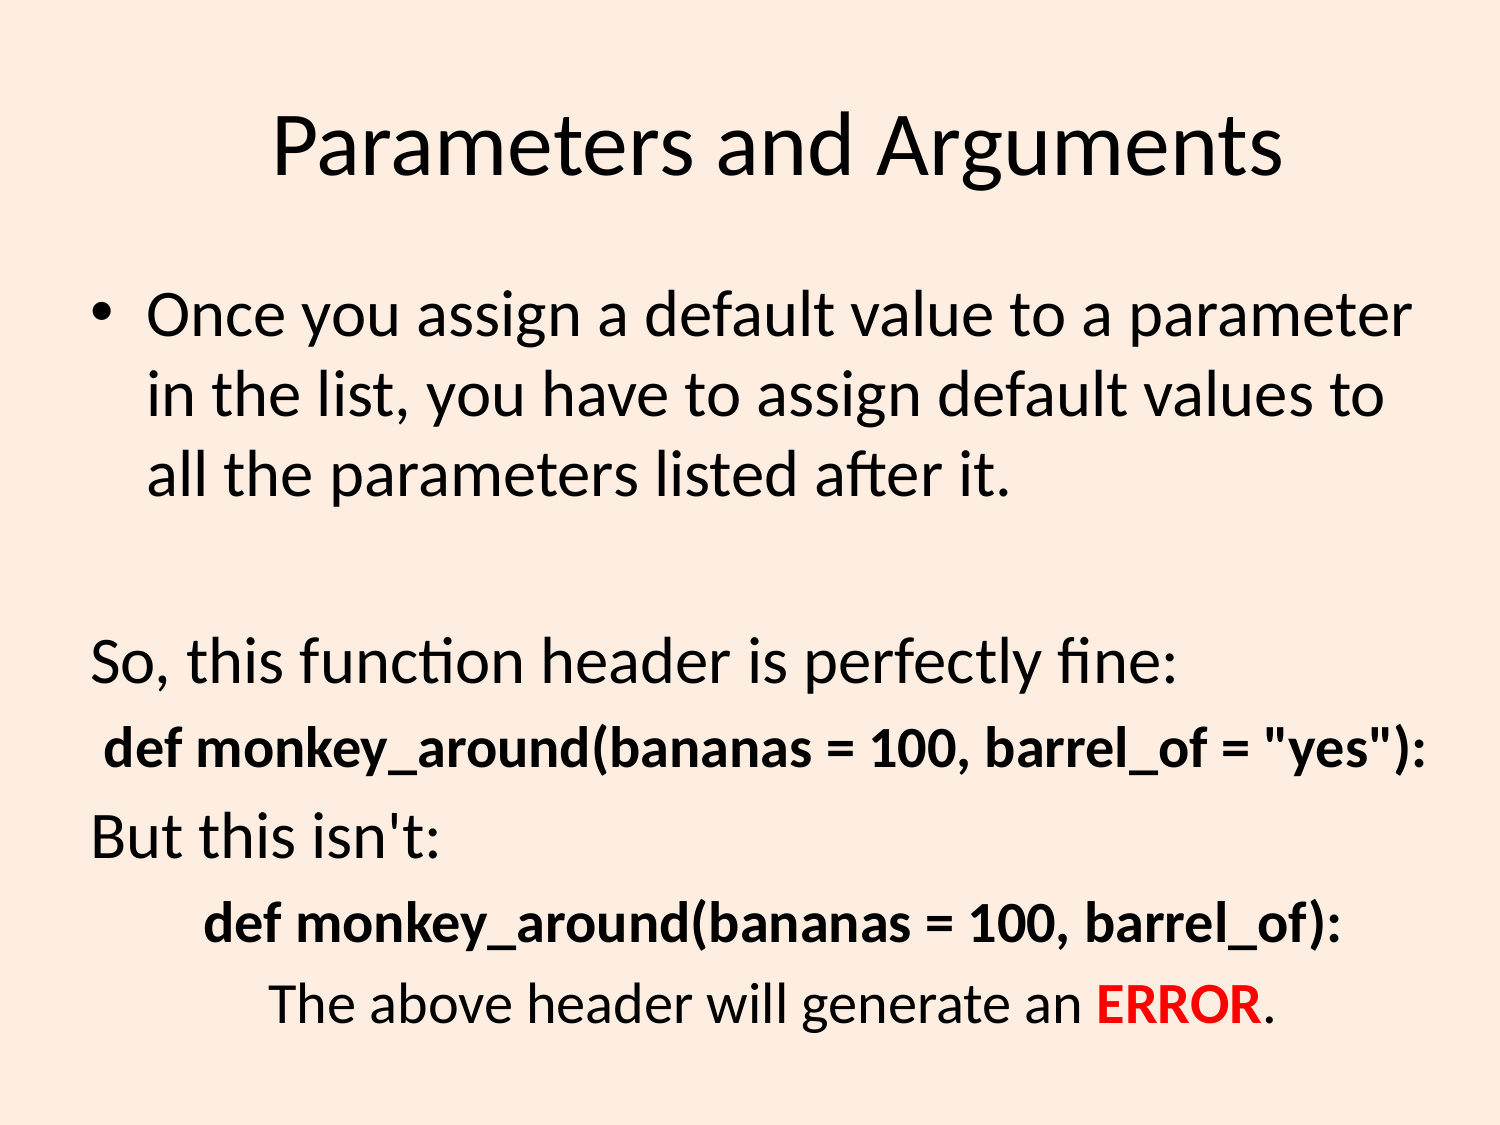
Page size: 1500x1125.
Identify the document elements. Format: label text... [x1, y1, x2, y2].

title Parameters and Arguments [75, 45, 1483, 233]
list Once you assign a default value to a parameter in the list, you have to assign default values to all the parameters listed after it. So, this function header is perfectly fine: def monkey_around(bananas = 100, barrel_of = "yes"): But this isn't: def monkey_around(bananas = 100, barrel_of): The above header will generate an ERROR. [75, 262, 1471, 1094]
